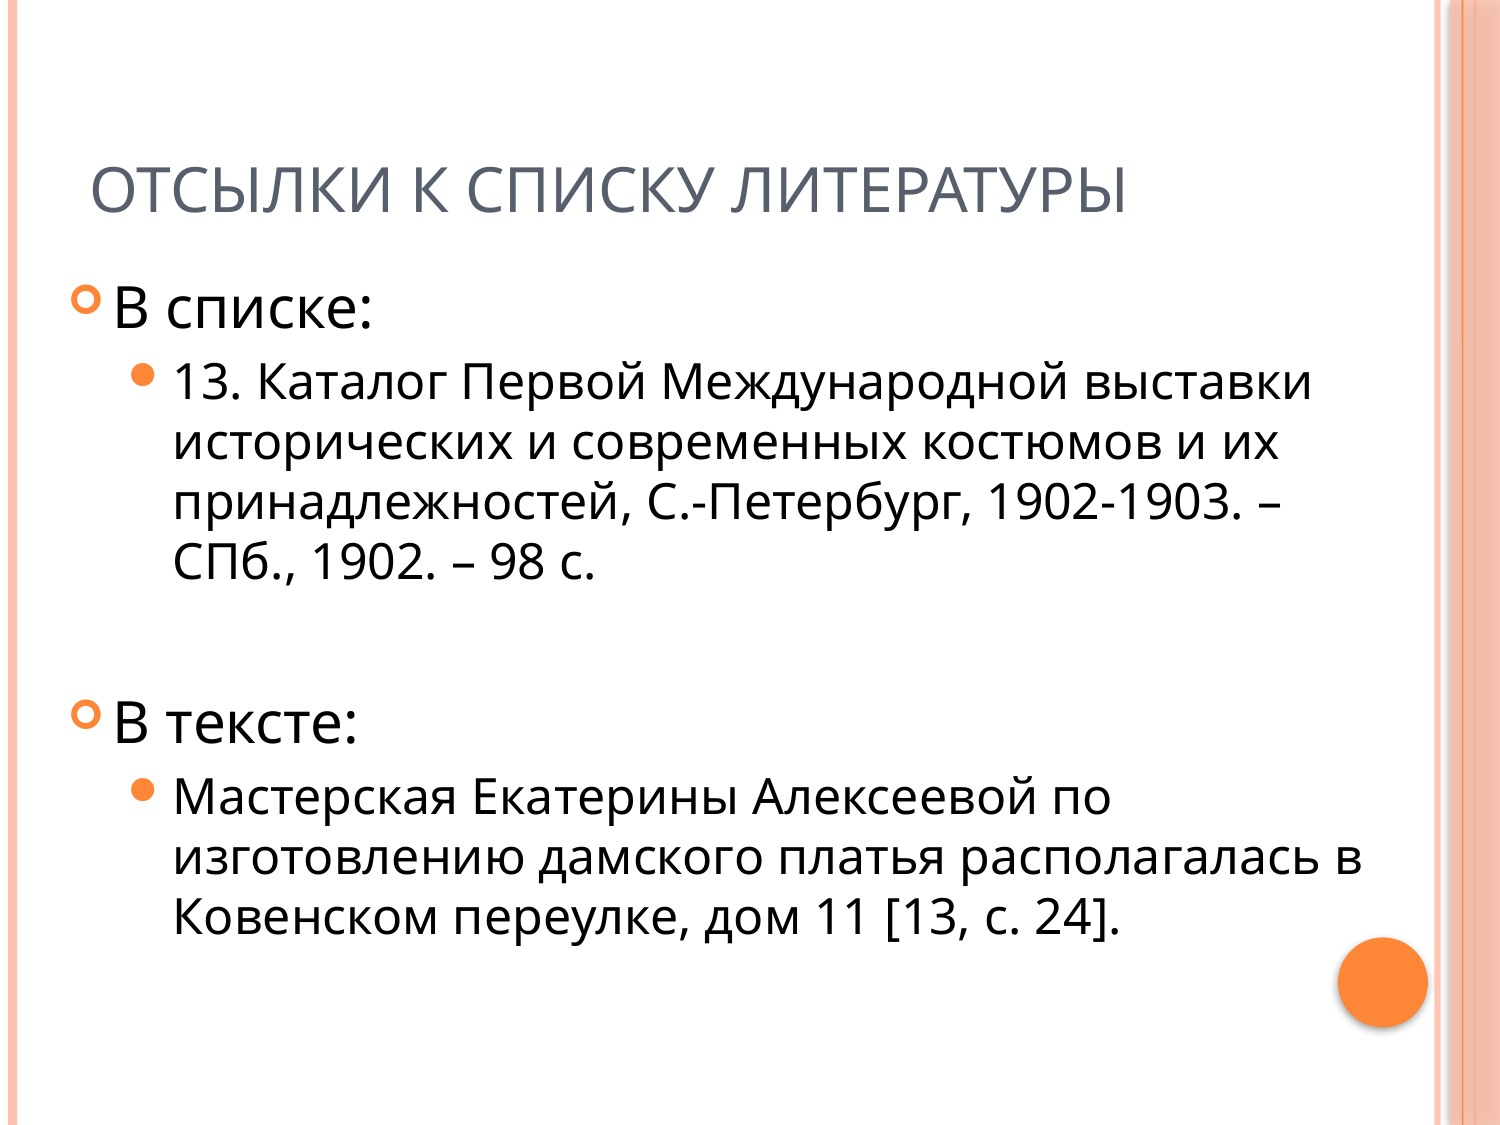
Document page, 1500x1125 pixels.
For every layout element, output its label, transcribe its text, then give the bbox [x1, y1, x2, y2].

title Отсылки к списку литературы [75, 45, 1300, 233]
list В списке: 13. Каталог Первой Международной выставки исторических и современных костюмов и их принадлежностей, С.-Петербург, 1902-1903. – СПб., 1902. – 98 с. В тексте: Мастерская Екатерины Алексеевой по изготовлению дамского платья располагалась в Ковенском переулке, дом 11 [13, с. 24]. [53, 262, 1425, 1071]
